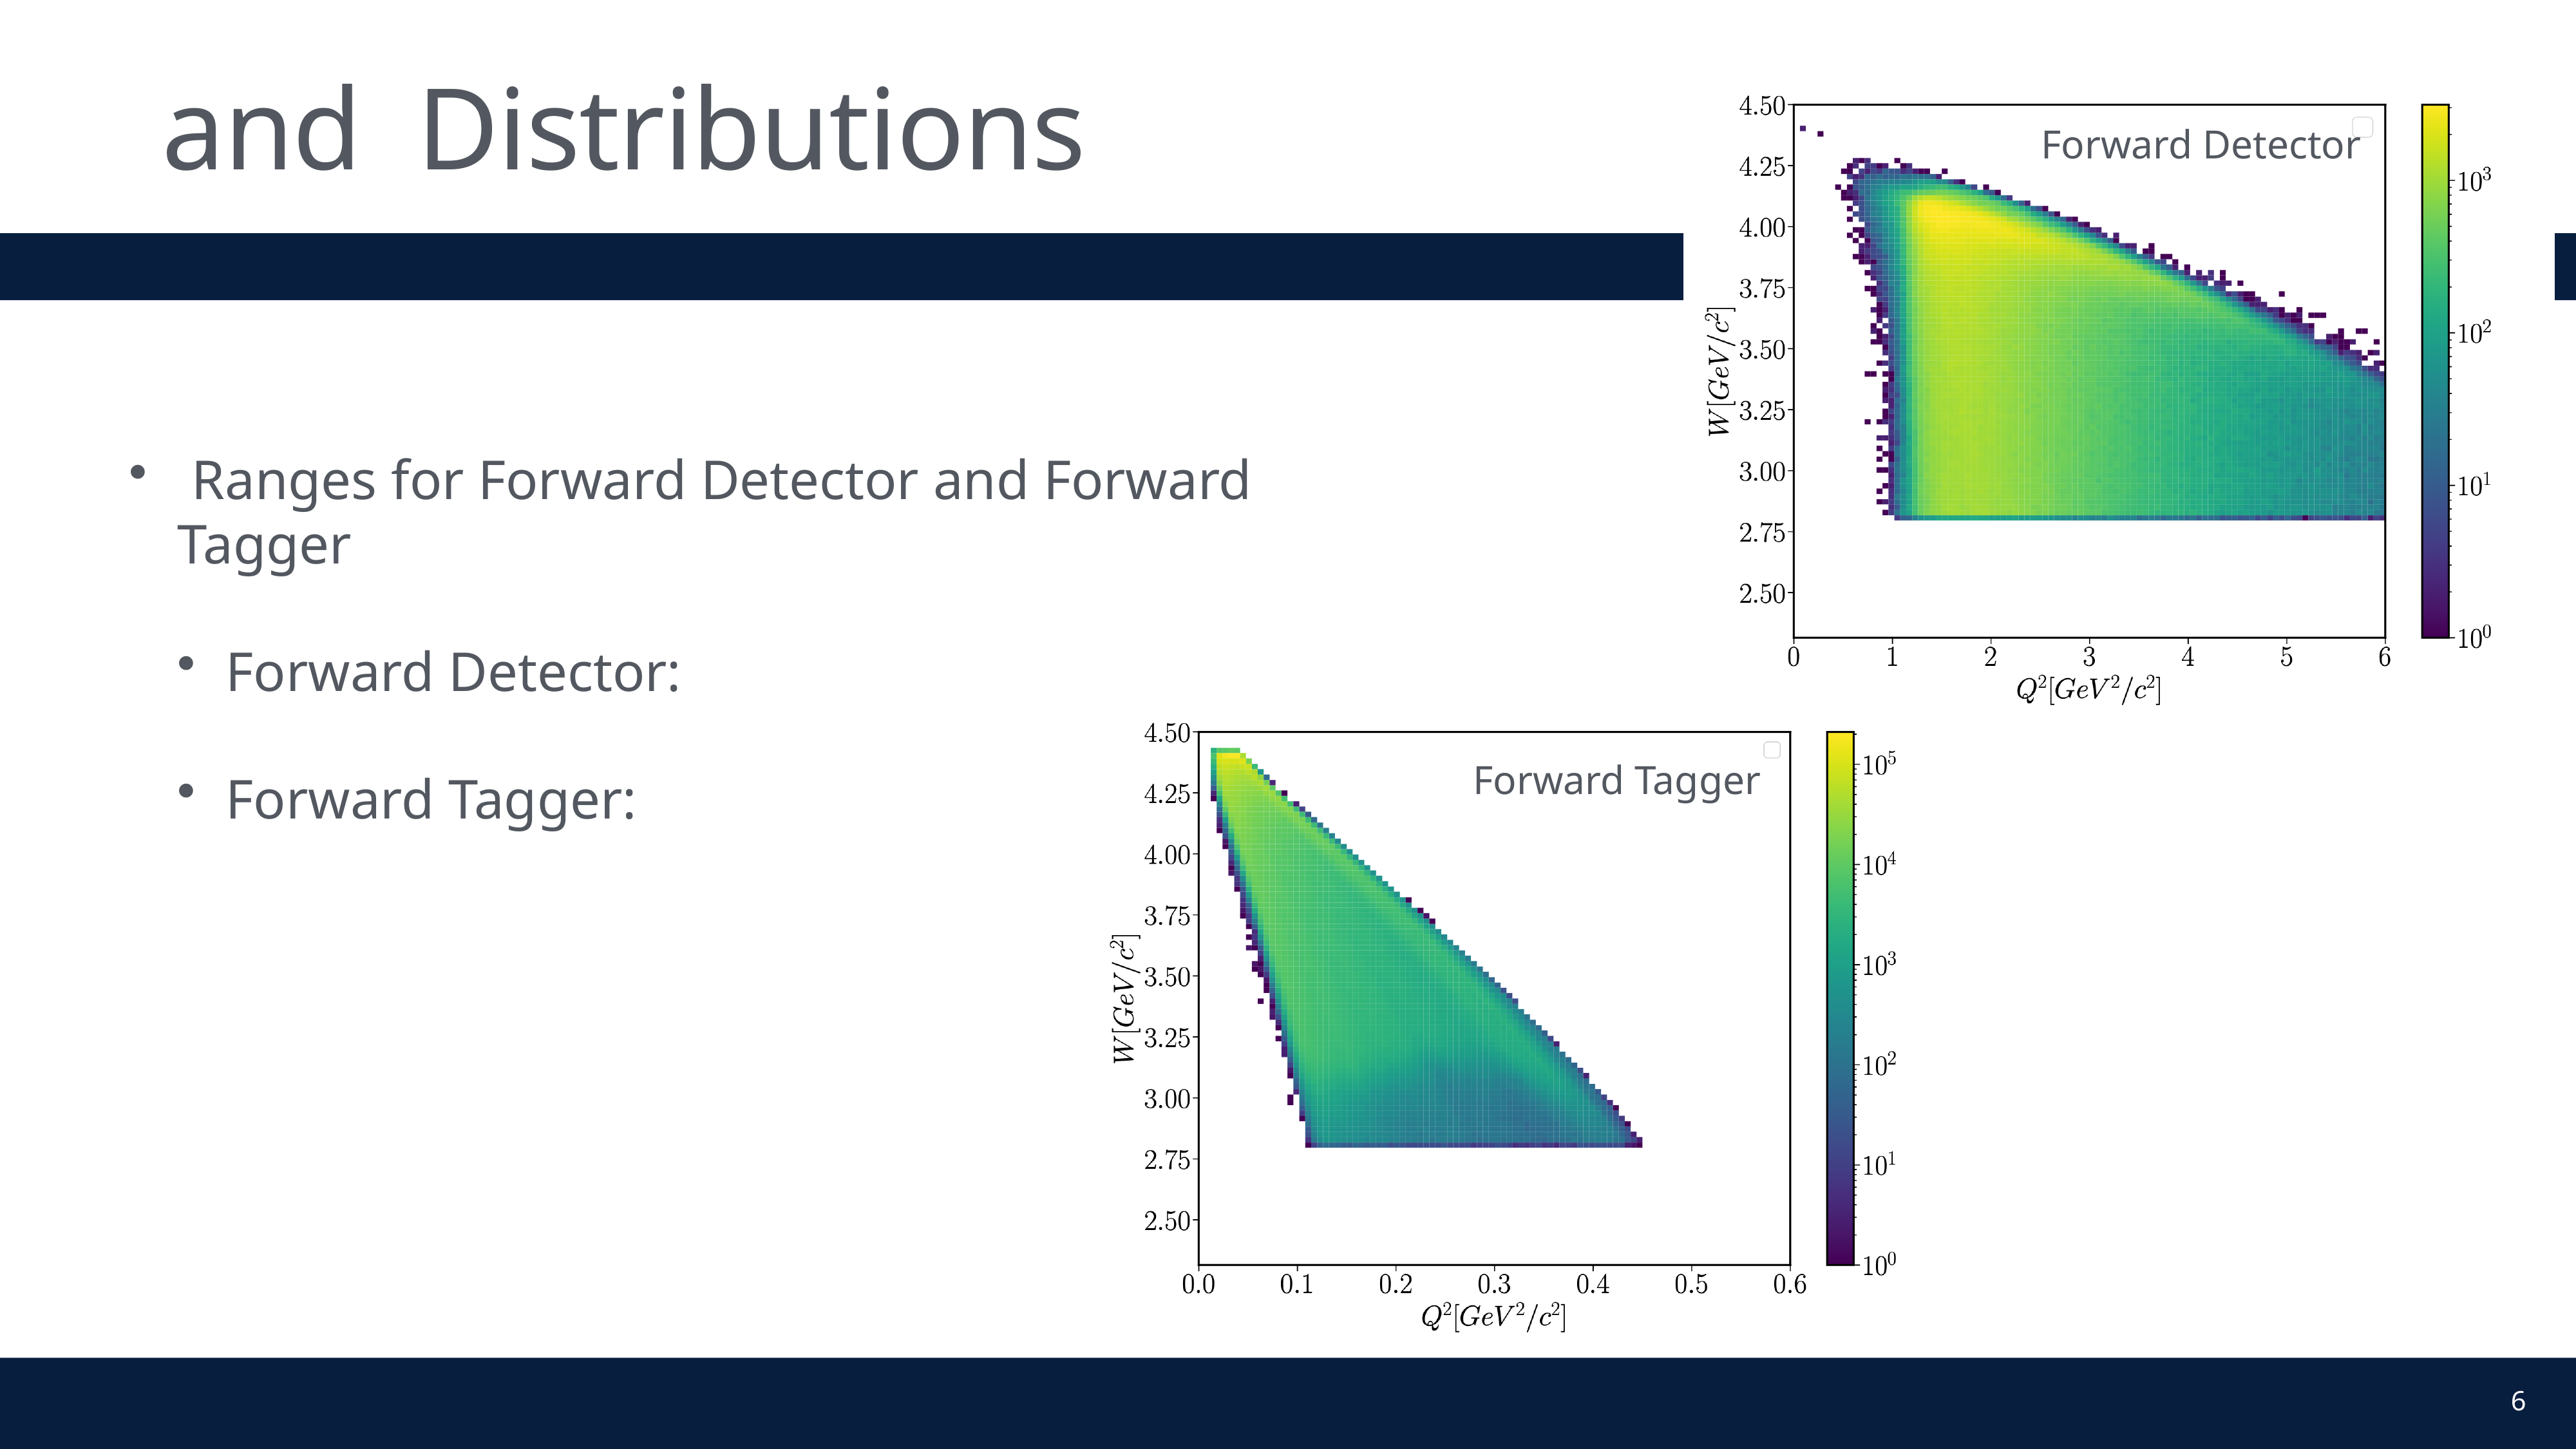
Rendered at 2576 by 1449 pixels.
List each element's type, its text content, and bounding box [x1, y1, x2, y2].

slide_number 6 [2502, 1380, 2532, 1426]
picture [1088, 73, 2555, 1354]
